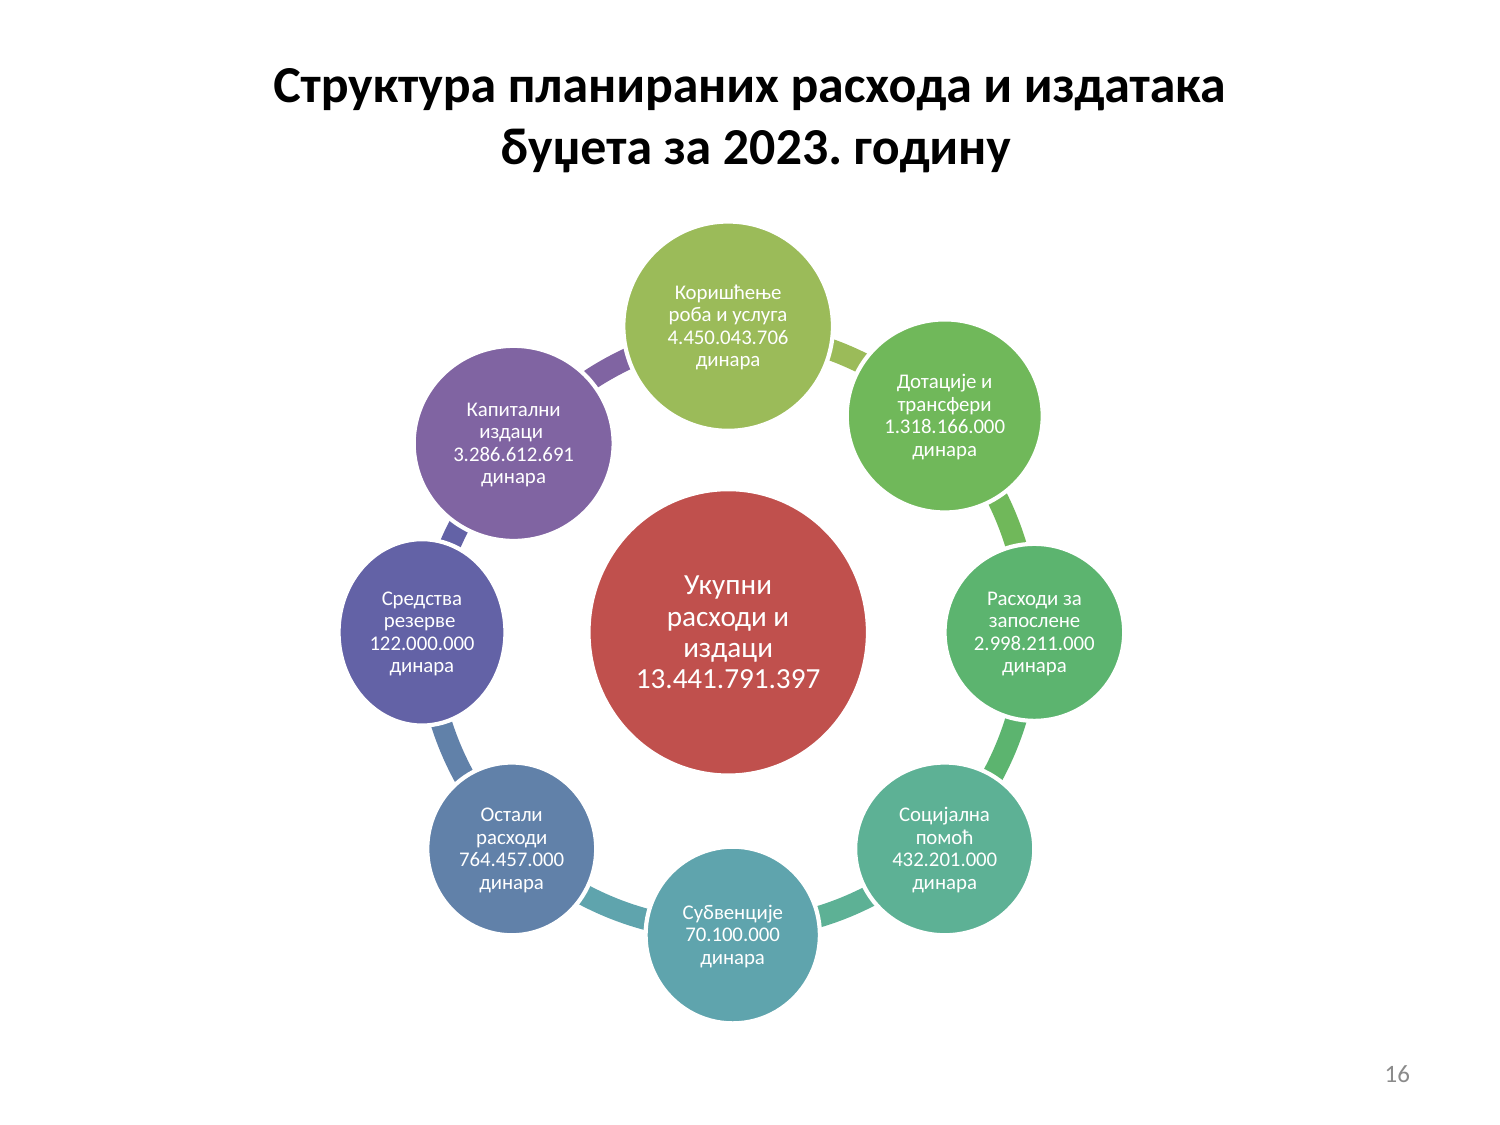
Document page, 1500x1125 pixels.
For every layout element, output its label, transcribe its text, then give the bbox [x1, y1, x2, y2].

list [74, 243, 1389, 1006]
title Структура планираних расхода и издатака буџета за 2023. годину [75, 42, 1425, 183]
slide_number 16 [1074, 1042, 1425, 1103]
